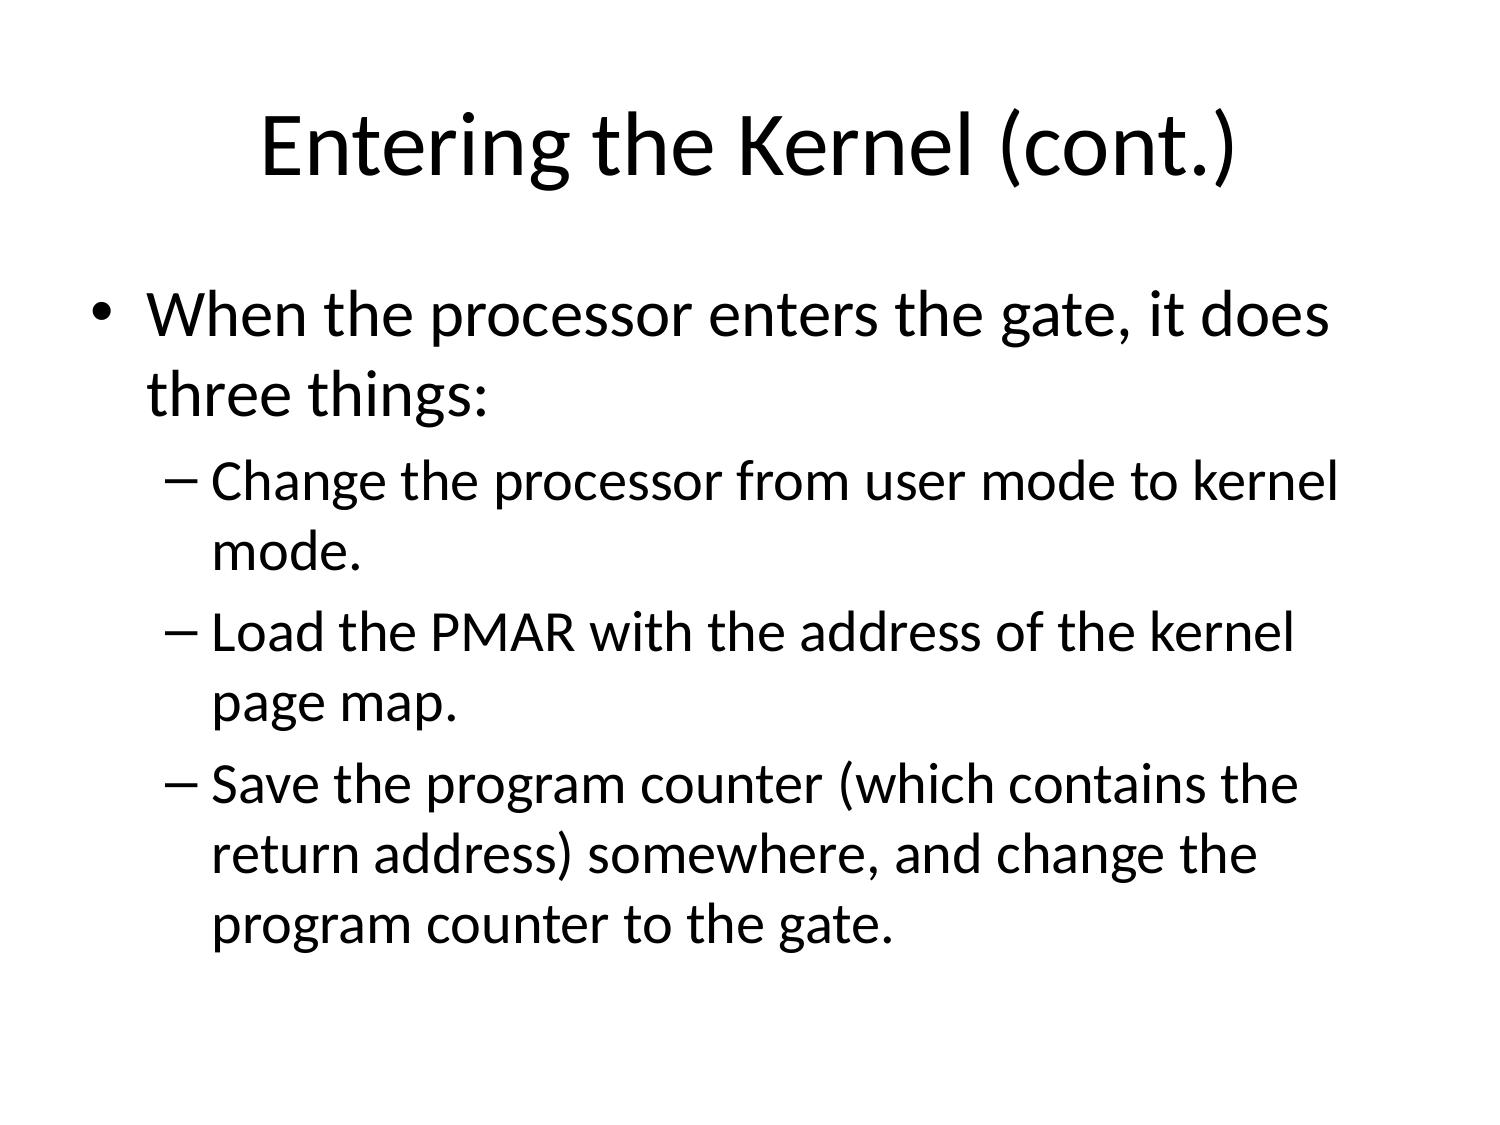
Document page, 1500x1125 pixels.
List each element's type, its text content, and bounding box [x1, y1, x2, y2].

list When the processor enters the gate, it does three things: Change the processor from user mode to kernel mode. Load the PMAR with the address of the kernel page map. Save the program counter (which contains the return address) somewhere, and change the program counter to the gate. [75, 262, 1425, 1005]
title Entering the Kernel (cont.) [75, 45, 1425, 233]
